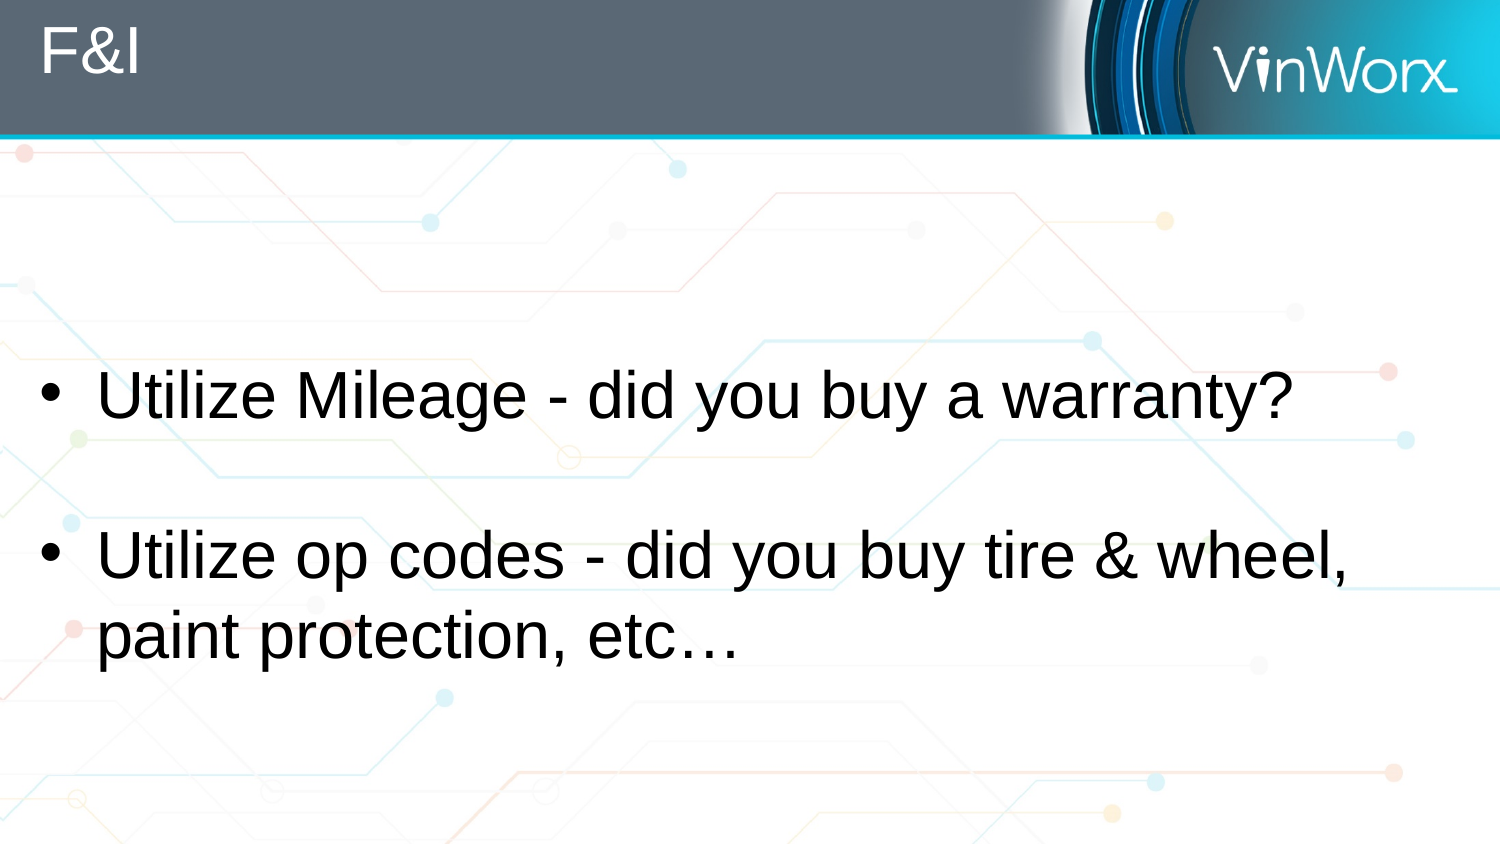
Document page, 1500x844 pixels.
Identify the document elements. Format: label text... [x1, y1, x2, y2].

title F&I [24, 0, 1075, 184]
subtitle Utilize Mileage - did you buy a warranty? Utilize op codes - did you buy tire & wheel, paint protection, etc… [24, 184, 1438, 810]
picture [0, 0, 1500, 844]
picture [1182, 114, 1190, 133]
